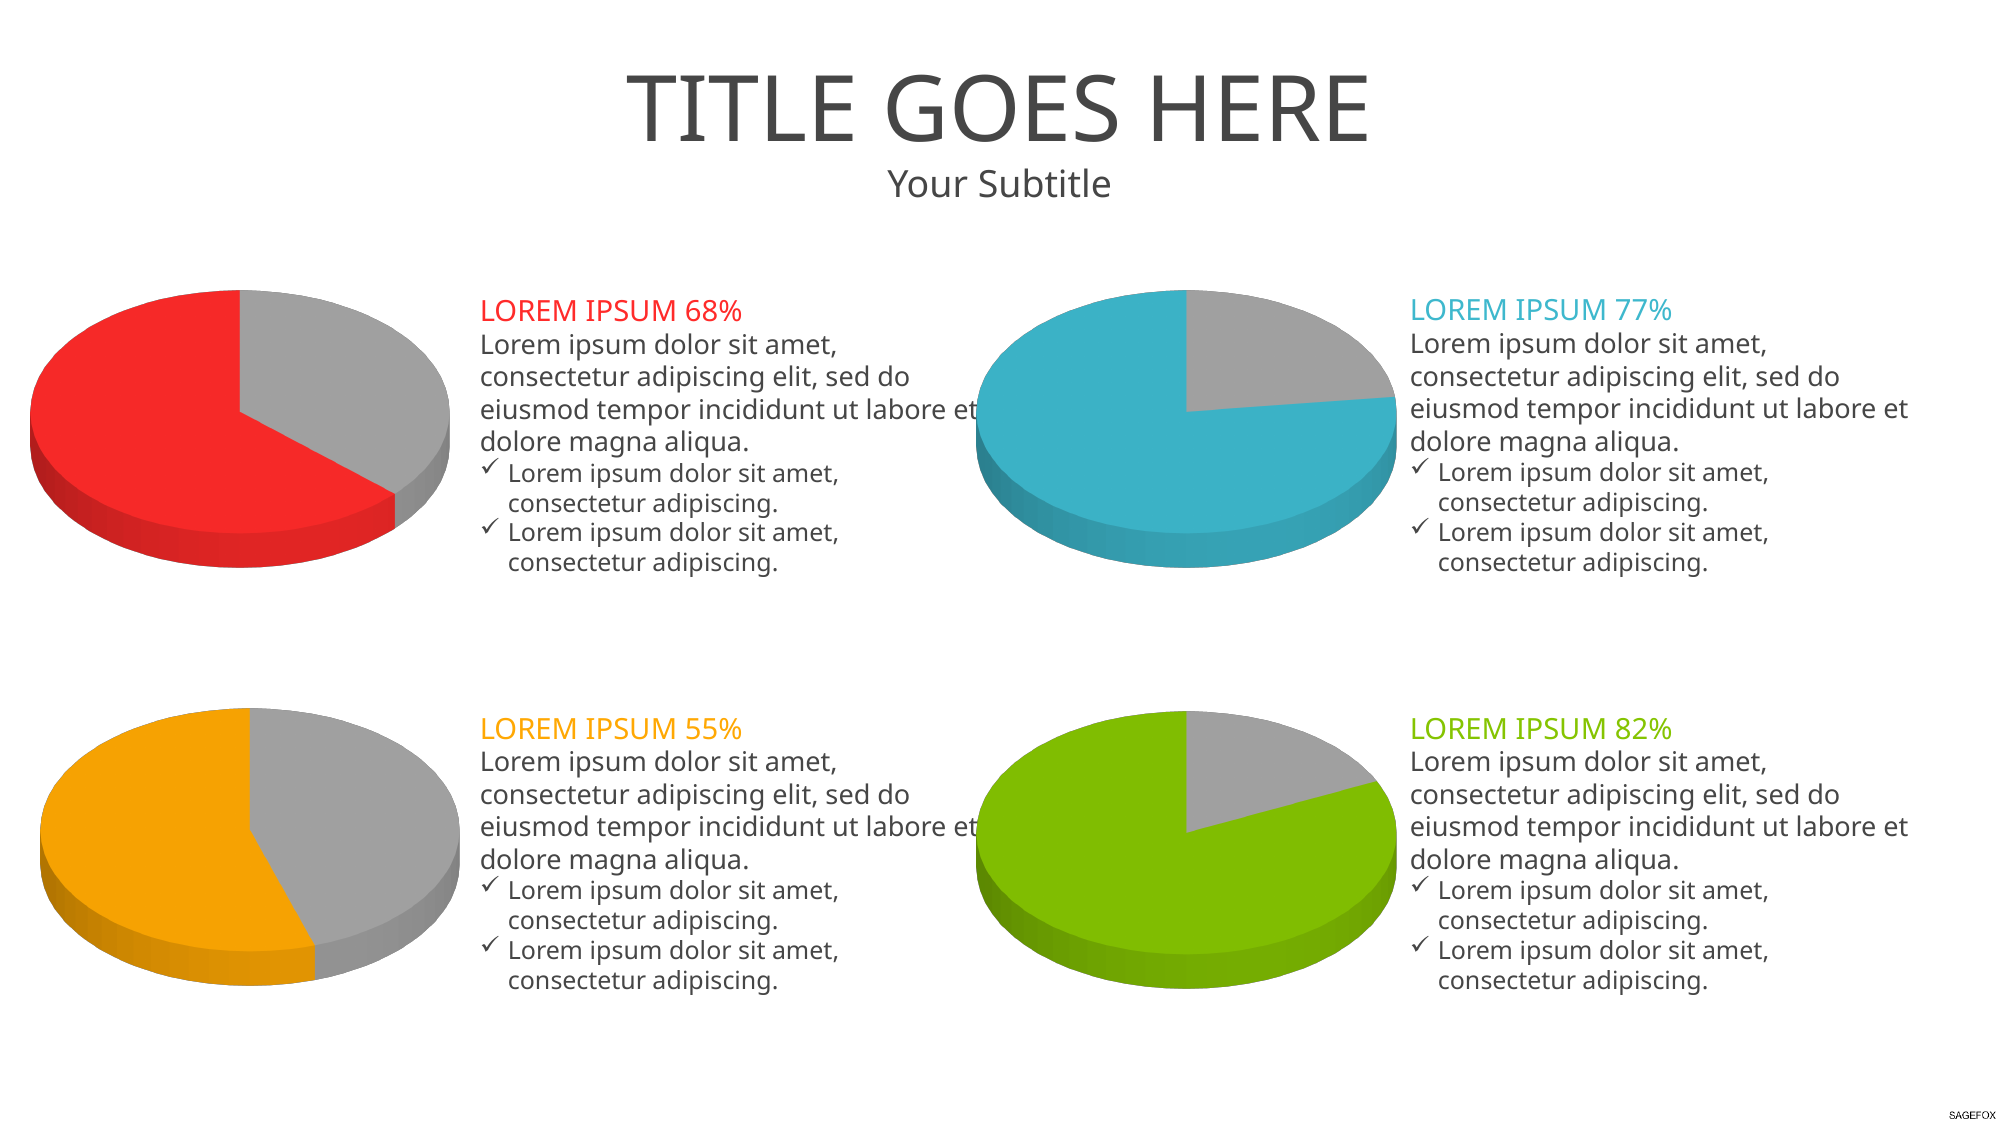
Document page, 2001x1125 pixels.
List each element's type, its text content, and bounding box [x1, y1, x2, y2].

chart [961, 705, 1412, 995]
text_box TITLE GOES HERE Your Subtitle [548, 42, 1452, 212]
text_box LOREM IPSUM 82% Lorem ipsum dolor sit amet, consectetur adipiscing elit, sed do eiusmod tempor incididunt ut labore et dolore magna aliqua. Lorem ipsum dolor sit amet, consectetur adipiscing. Lorem ipsum dolor sit amet, consectetur adipiscing. [1395, 702, 1930, 1002]
chart [24, 702, 475, 991]
chart [14, 284, 465, 573]
text_box LOREM IPSUM 77% Lorem ipsum dolor sit amet, consectetur adipiscing elit, sed do eiusmod tempor incididunt ut labore et dolore magna aliqua. Lorem ipsum dolor sit amet, consectetur adipiscing. Lorem ipsum dolor sit amet, consectetur adipiscing. [1395, 284, 1930, 584]
picture [1924, 1102, 2000, 1123]
text_box LOREM IPSUM 55% Lorem ipsum dolor sit amet, consectetur adipiscing elit, sed do eiusmod tempor incididunt ut labore et dolore magna aliqua. Lorem ipsum dolor sit amet, consectetur adipiscing. Lorem ipsum dolor sit amet, consectetur adipiscing. [465, 702, 1000, 1002]
chart [961, 284, 1412, 573]
text_box LOREM IPSUM 68% Lorem ipsum dolor sit amet, consectetur adipiscing elit, sed do eiusmod tempor incididunt ut labore et dolore magna aliqua. Lorem ipsum dolor sit amet, consectetur adipiscing. Lorem ipsum dolor sit amet, consectetur adipiscing. [465, 284, 1000, 585]
